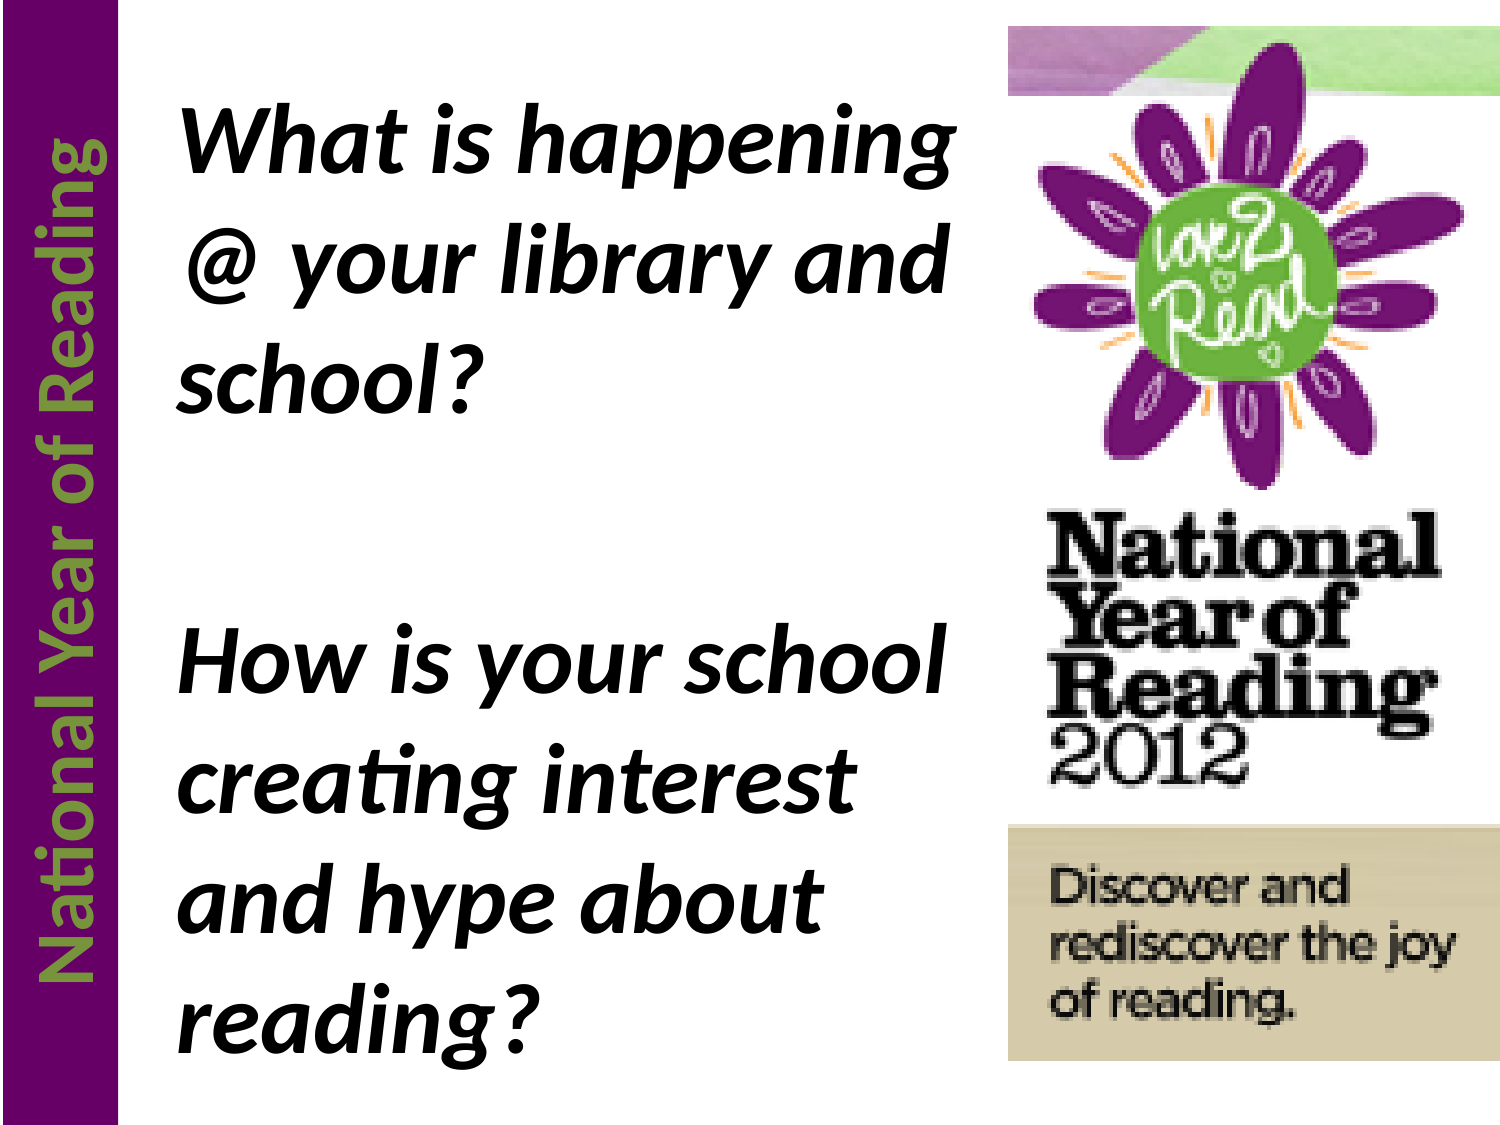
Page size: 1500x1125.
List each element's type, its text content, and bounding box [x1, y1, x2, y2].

list What is happening @ your library and school? How is your school creating interest and hype about reading? [161, 66, 977, 1041]
picture [1008, 25, 1500, 1062]
text_box National Year of Reading [3, 0, 119, 1125]
